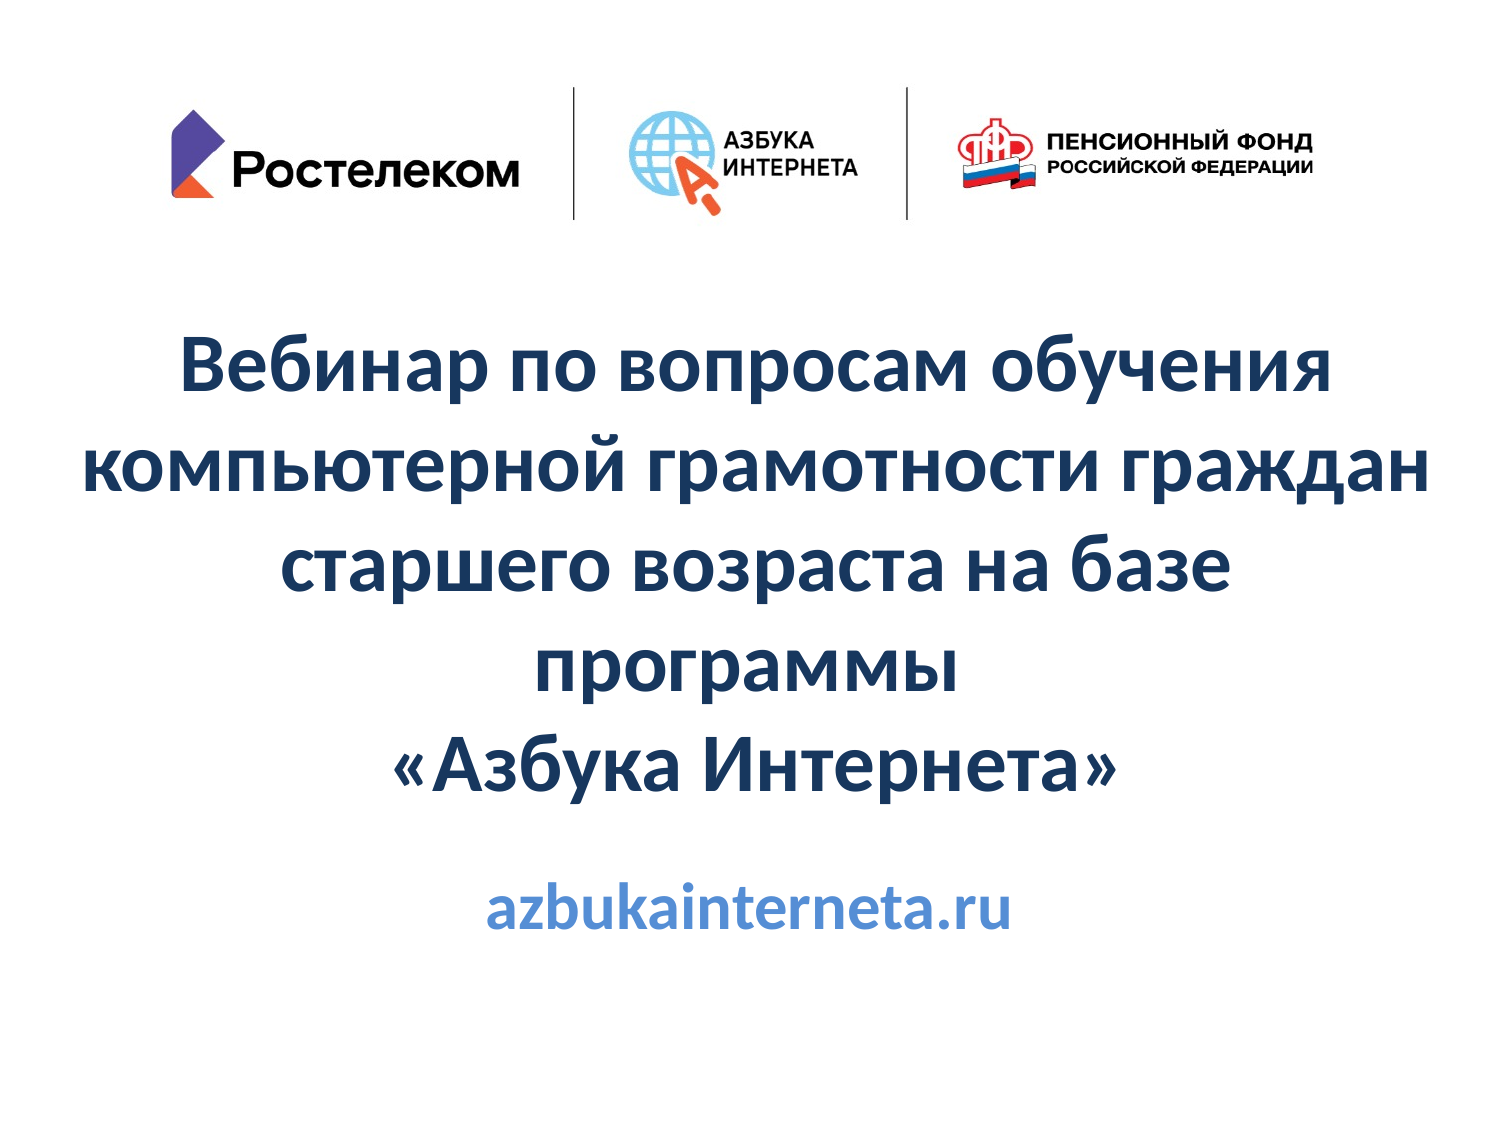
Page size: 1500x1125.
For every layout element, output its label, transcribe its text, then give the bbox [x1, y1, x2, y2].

title azbukainterneta.ru [417, 868, 1082, 938]
picture [111, 51, 1371, 253]
text_box Вебинар по вопросам обучения компьютерной грамотности граждан старшего возраста на базе программы «Азбука Интернета» [55, 302, 1459, 815]
